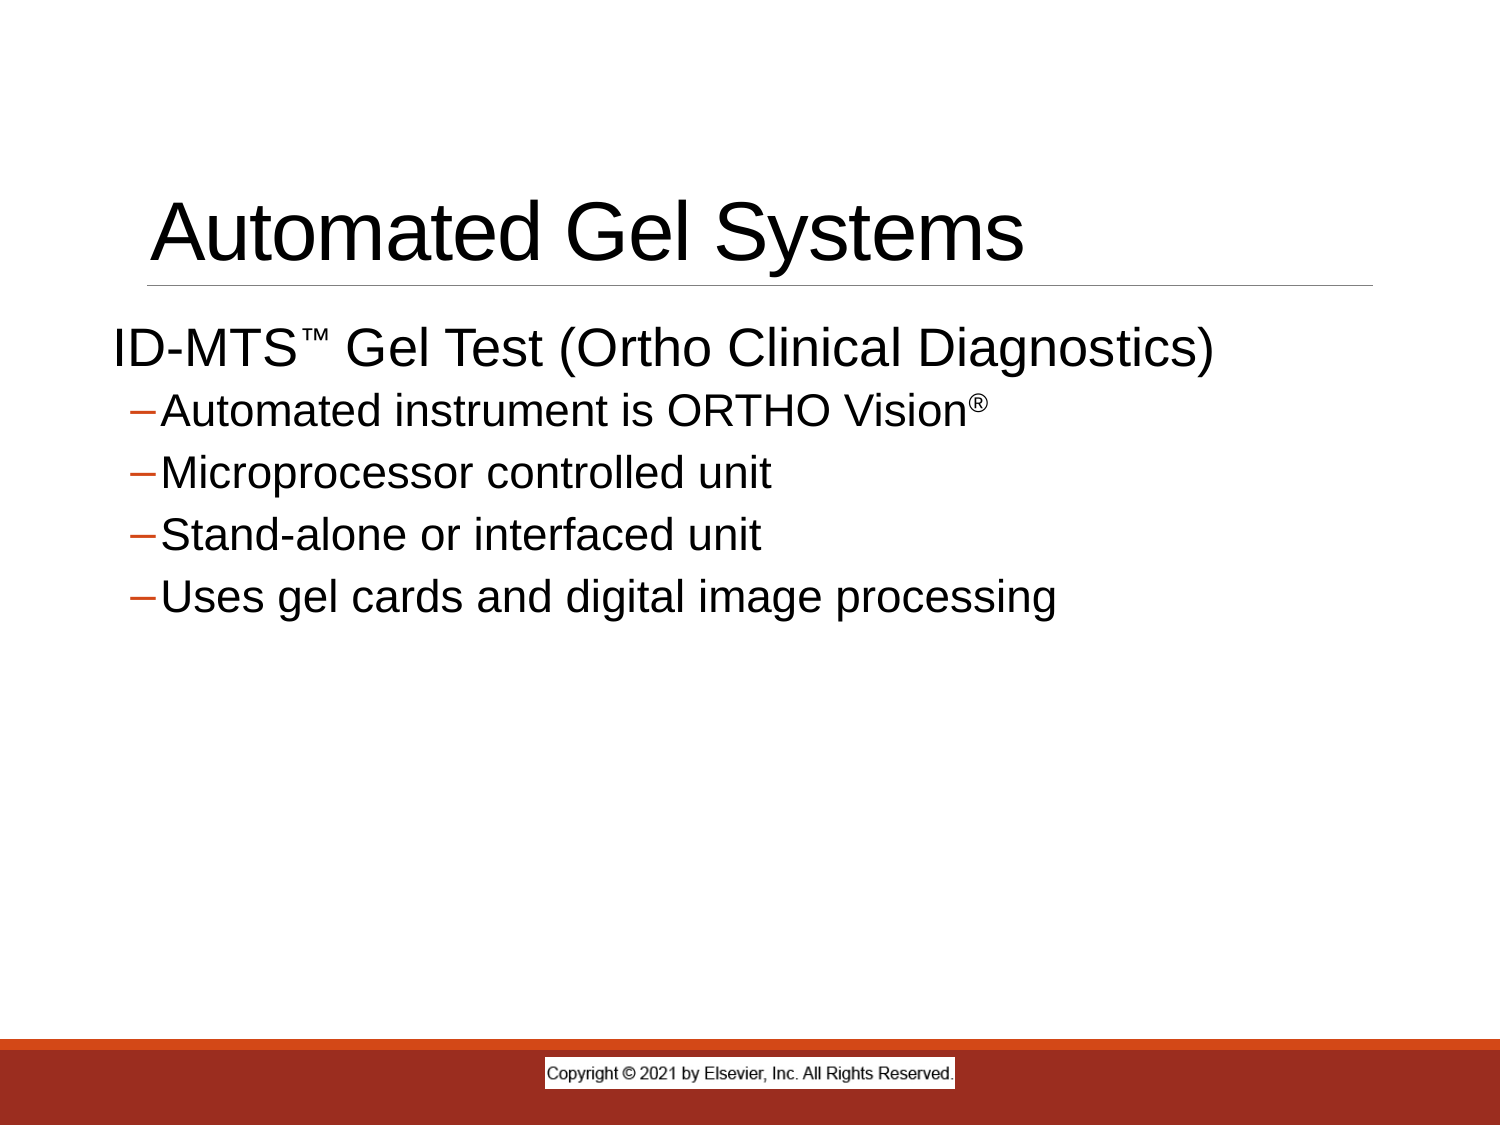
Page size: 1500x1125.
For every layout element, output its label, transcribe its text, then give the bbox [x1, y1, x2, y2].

title Automated Gel Systems [135, 47, 1373, 285]
picture [545, 1057, 955, 1089]
list ID-MTS™ Gel Test (Ortho Clinical Diagnostics) Automated instrument is ORTHO Vision® Microprocessor controlled unit Stand-alone or interfaced unit Uses gel cards and digital image processing [97, 312, 1410, 1055]
